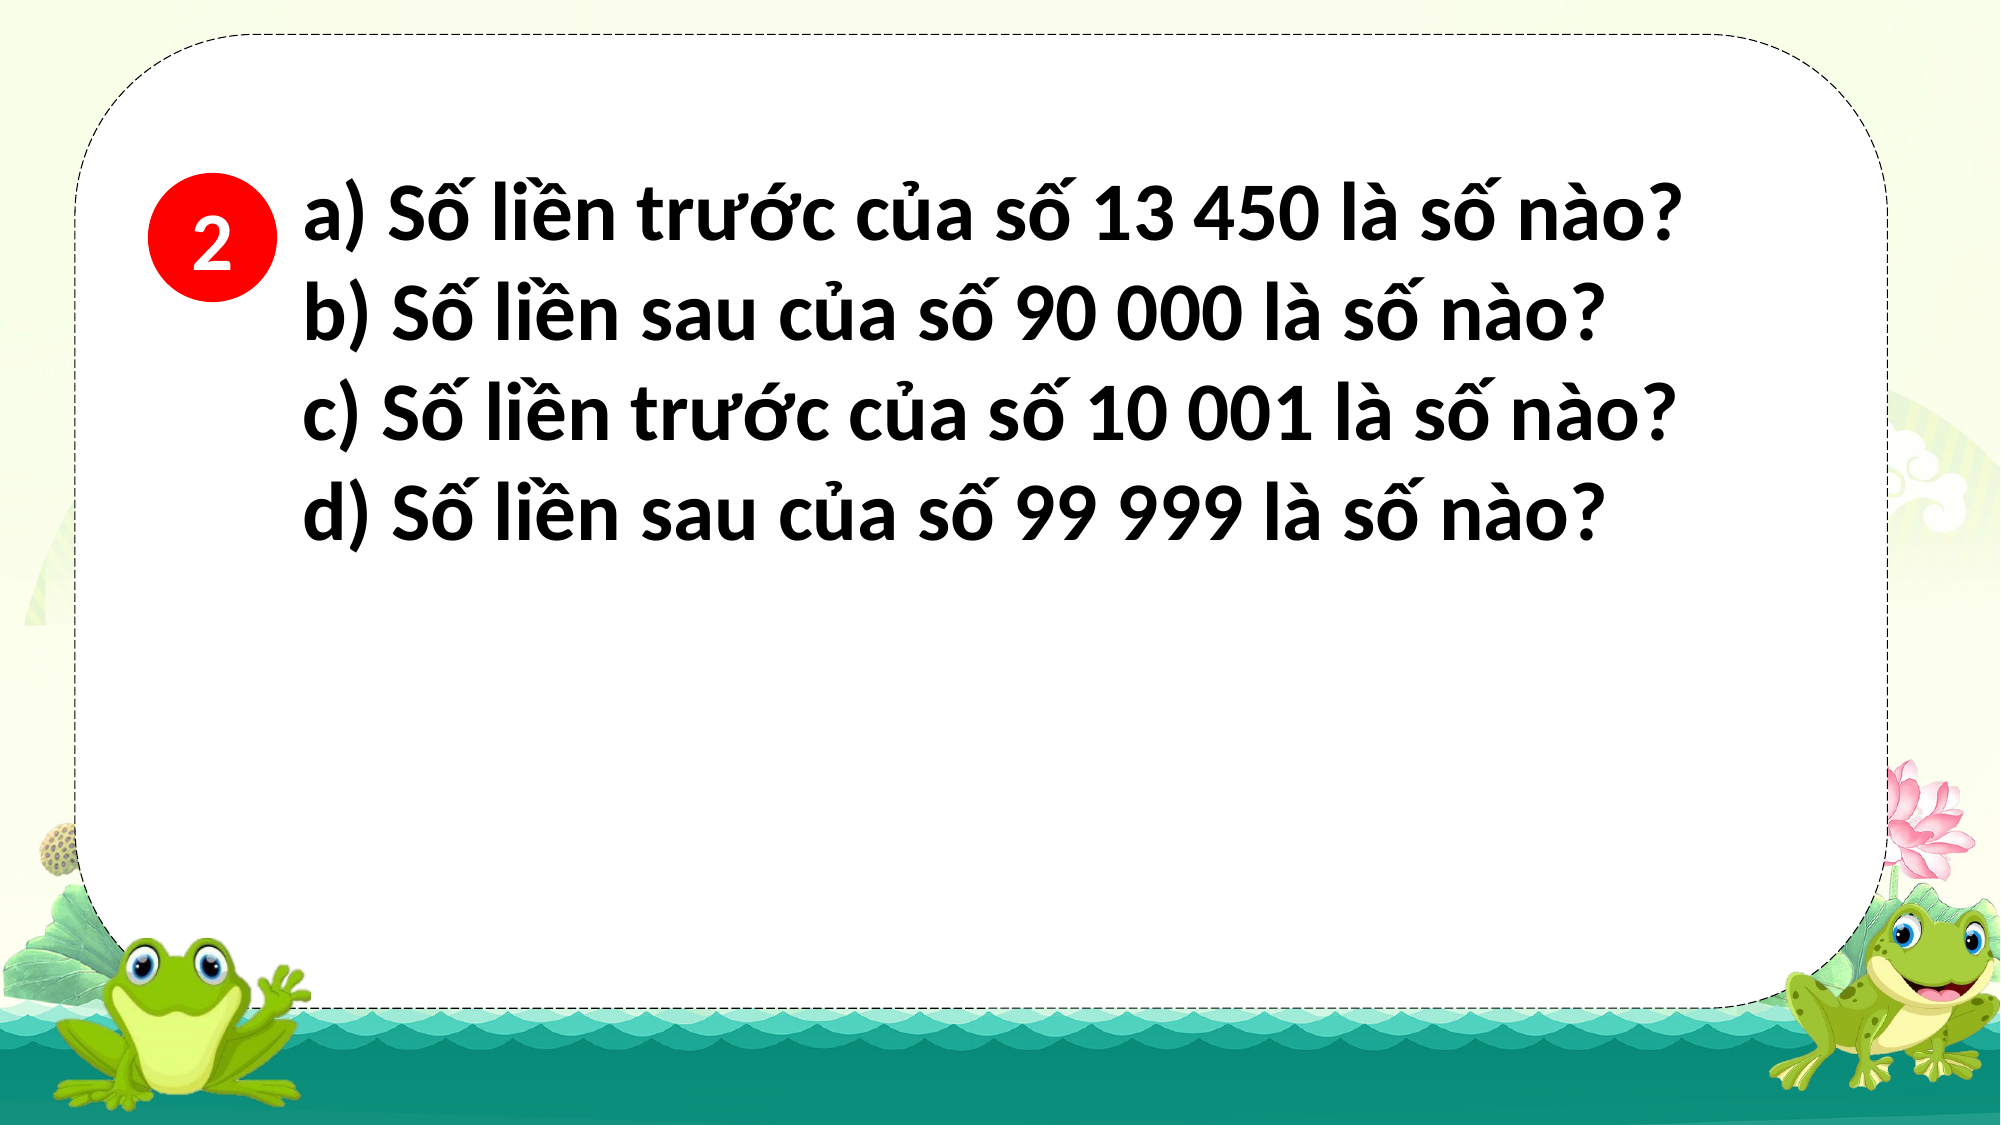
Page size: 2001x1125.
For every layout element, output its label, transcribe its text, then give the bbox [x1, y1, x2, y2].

text_box 2 [147, 172, 278, 303]
text_box [72, 32, 1890, 1011]
picture [0, 0, 2001, 1125]
text_box a) Số liền trước của số 13 450 là số nào? b) Số liền sau của số 90 000 là số nào? c) Số liền trước của số 10 001 là số nào? d) Số liền sau của số 99 999 là số nào? [287, 149, 1984, 565]
